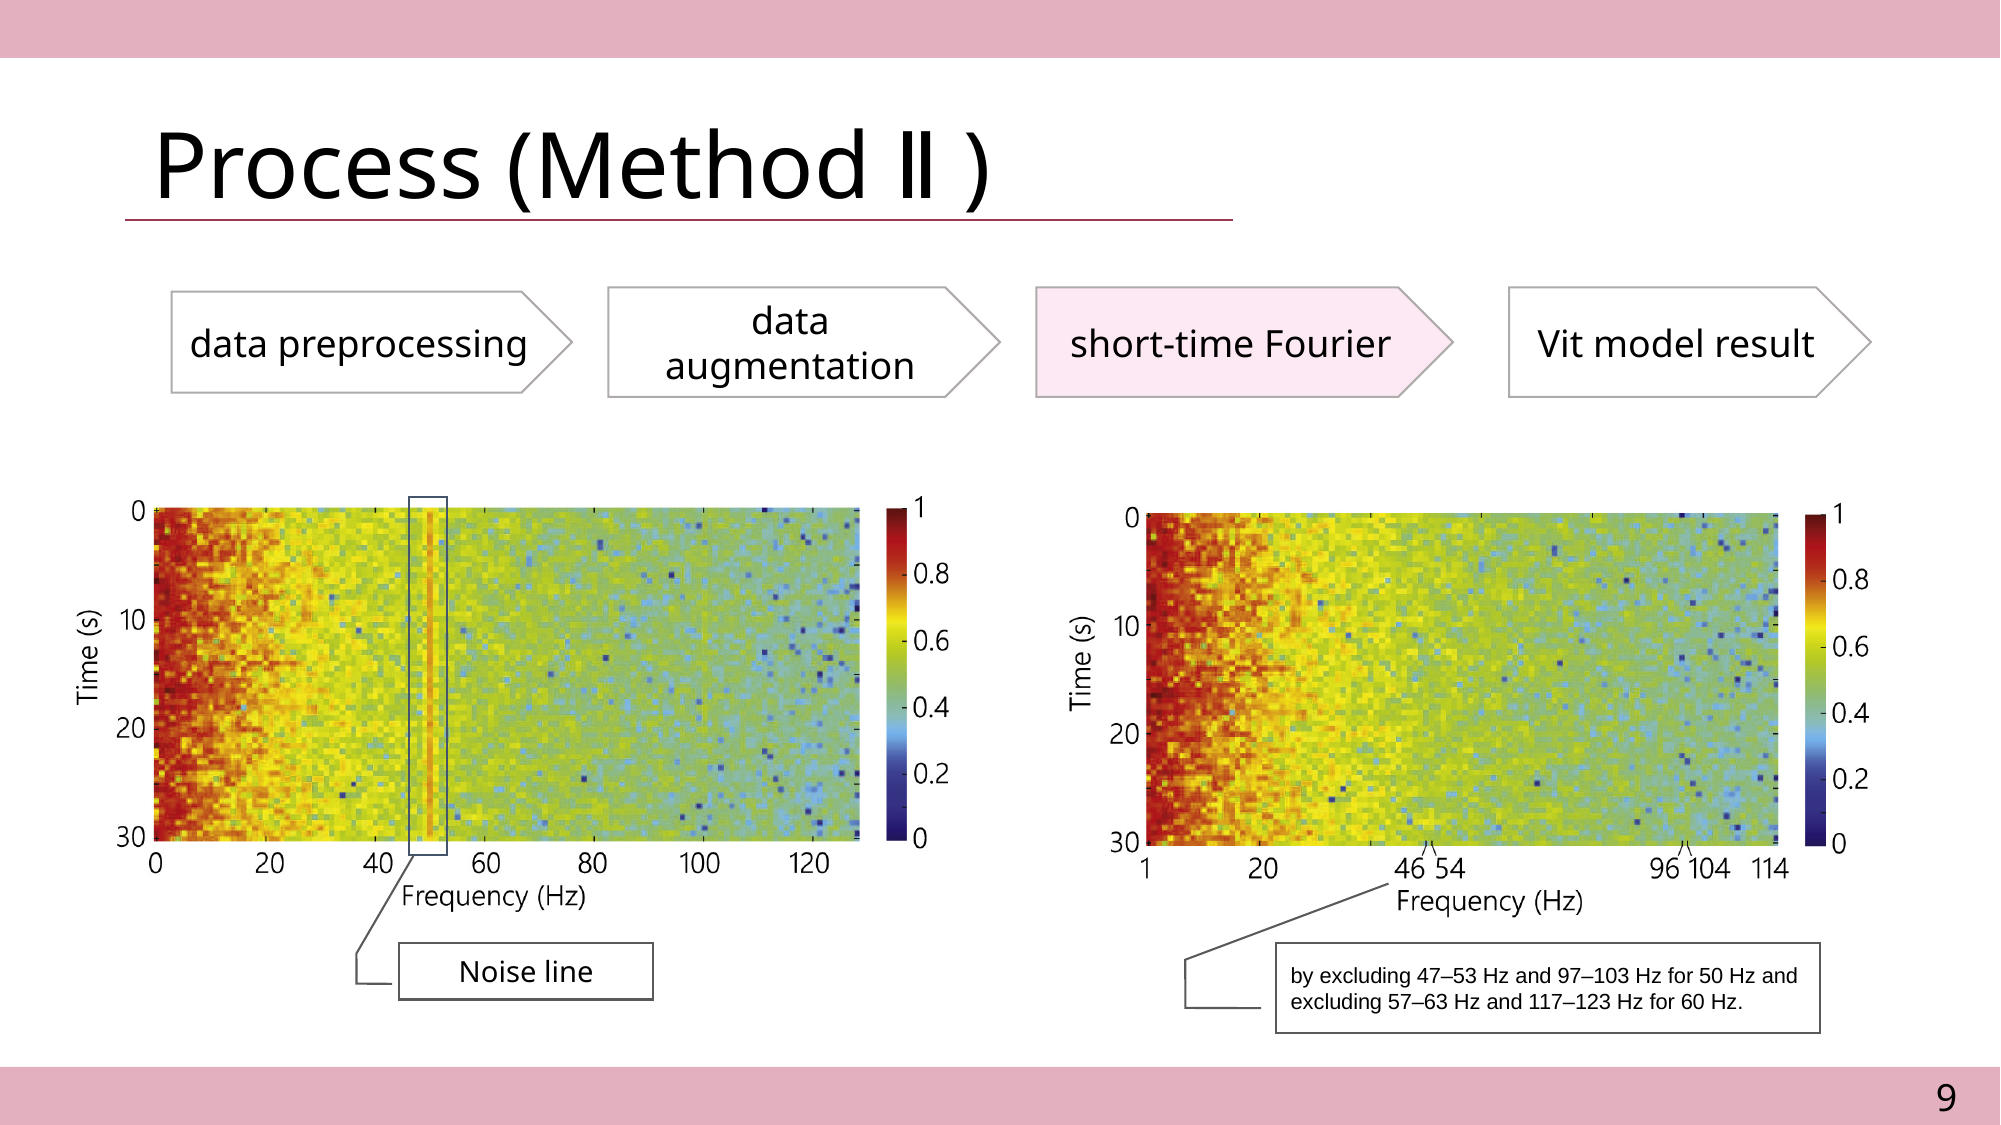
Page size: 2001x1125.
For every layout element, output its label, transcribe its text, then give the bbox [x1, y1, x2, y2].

text_box [0, 0, 2000, 59]
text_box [171, 287, 1871, 397]
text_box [1069, 496, 1900, 1034]
text_box [0, 1066, 1921, 1125]
title Process (Method Ⅱ ) [137, 59, 1863, 278]
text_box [76, 496, 949, 1000]
text_box 9 [1921, 1066, 2000, 1125]
